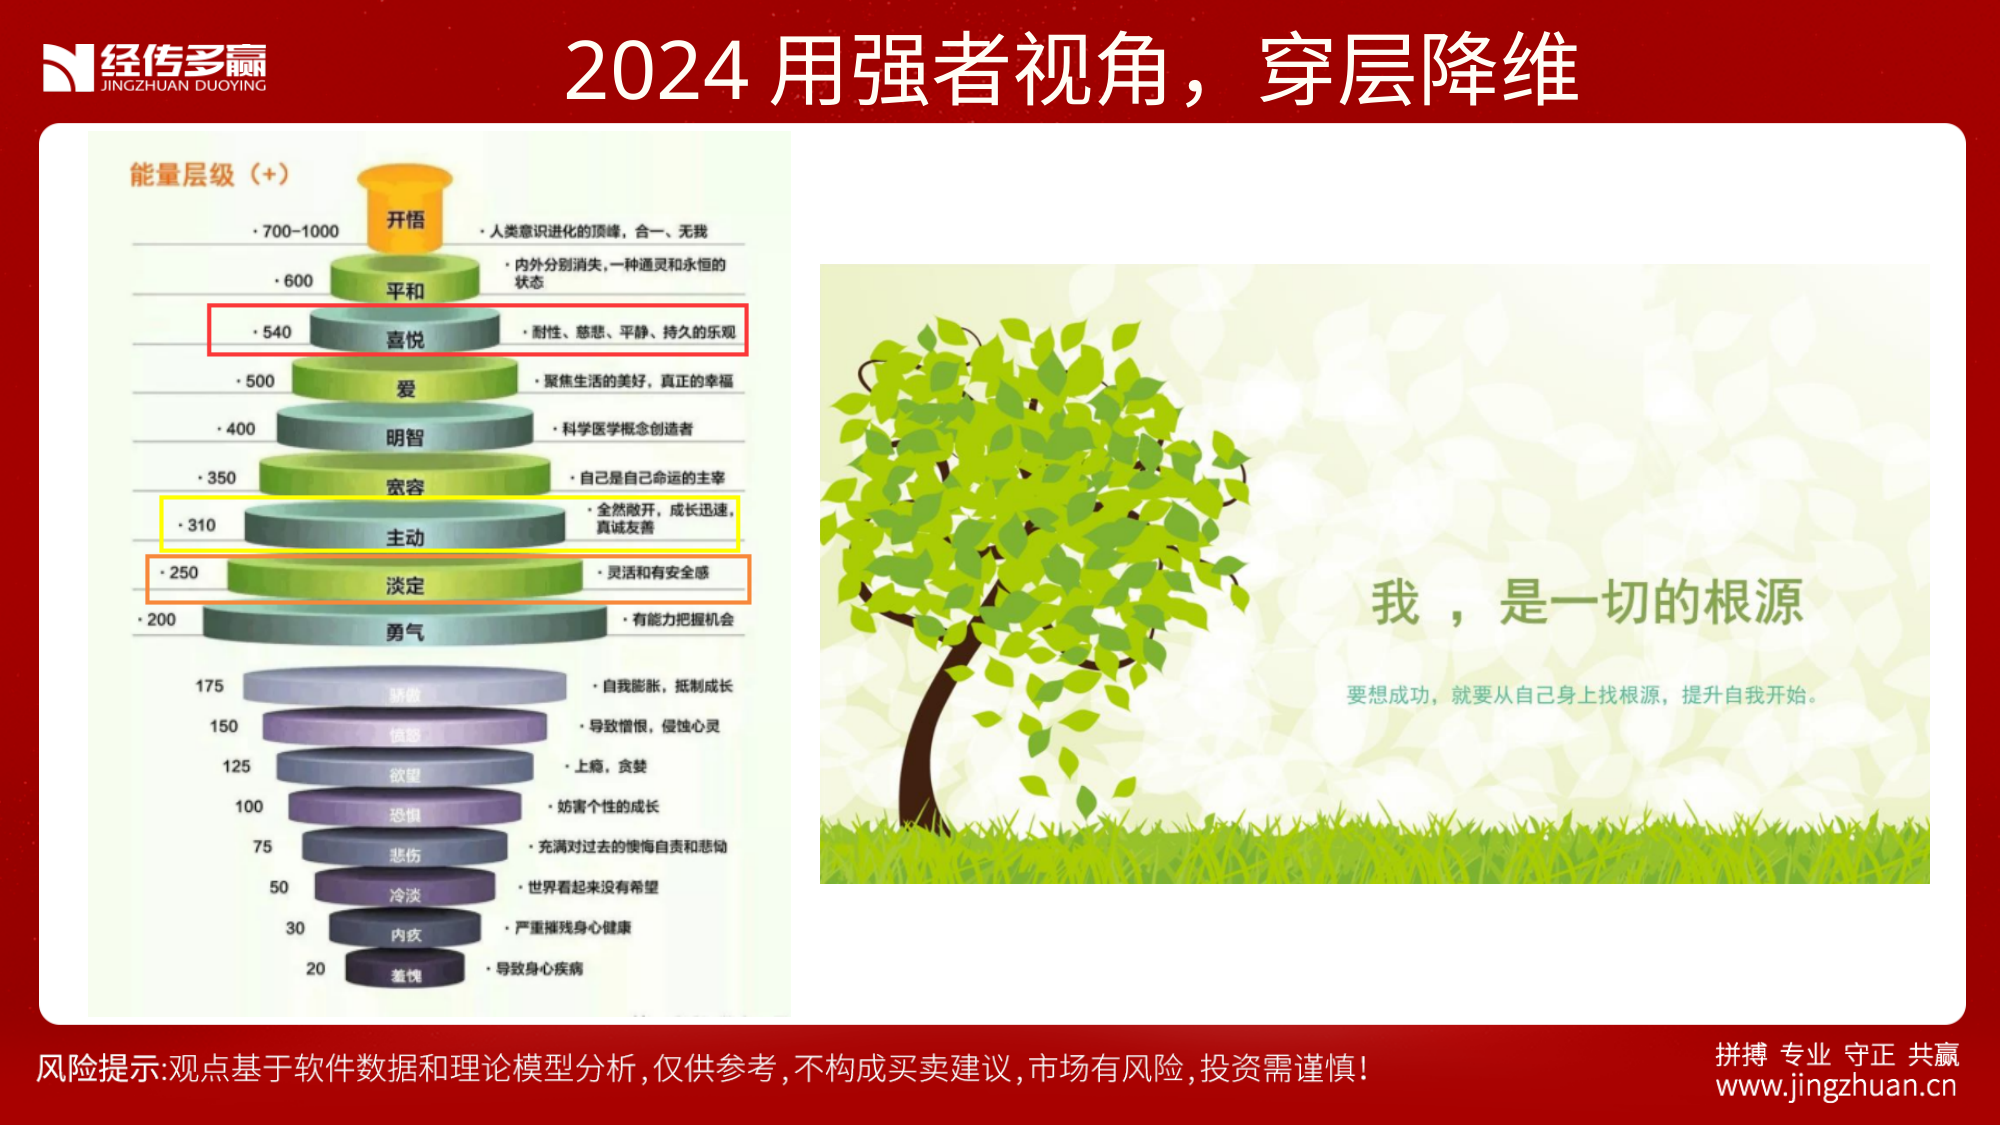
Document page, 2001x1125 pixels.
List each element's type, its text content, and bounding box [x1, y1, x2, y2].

picture [0, 0, 2000, 1125]
text_box 2024用强者视角，穿层降维 [283, 11, 1862, 124]
